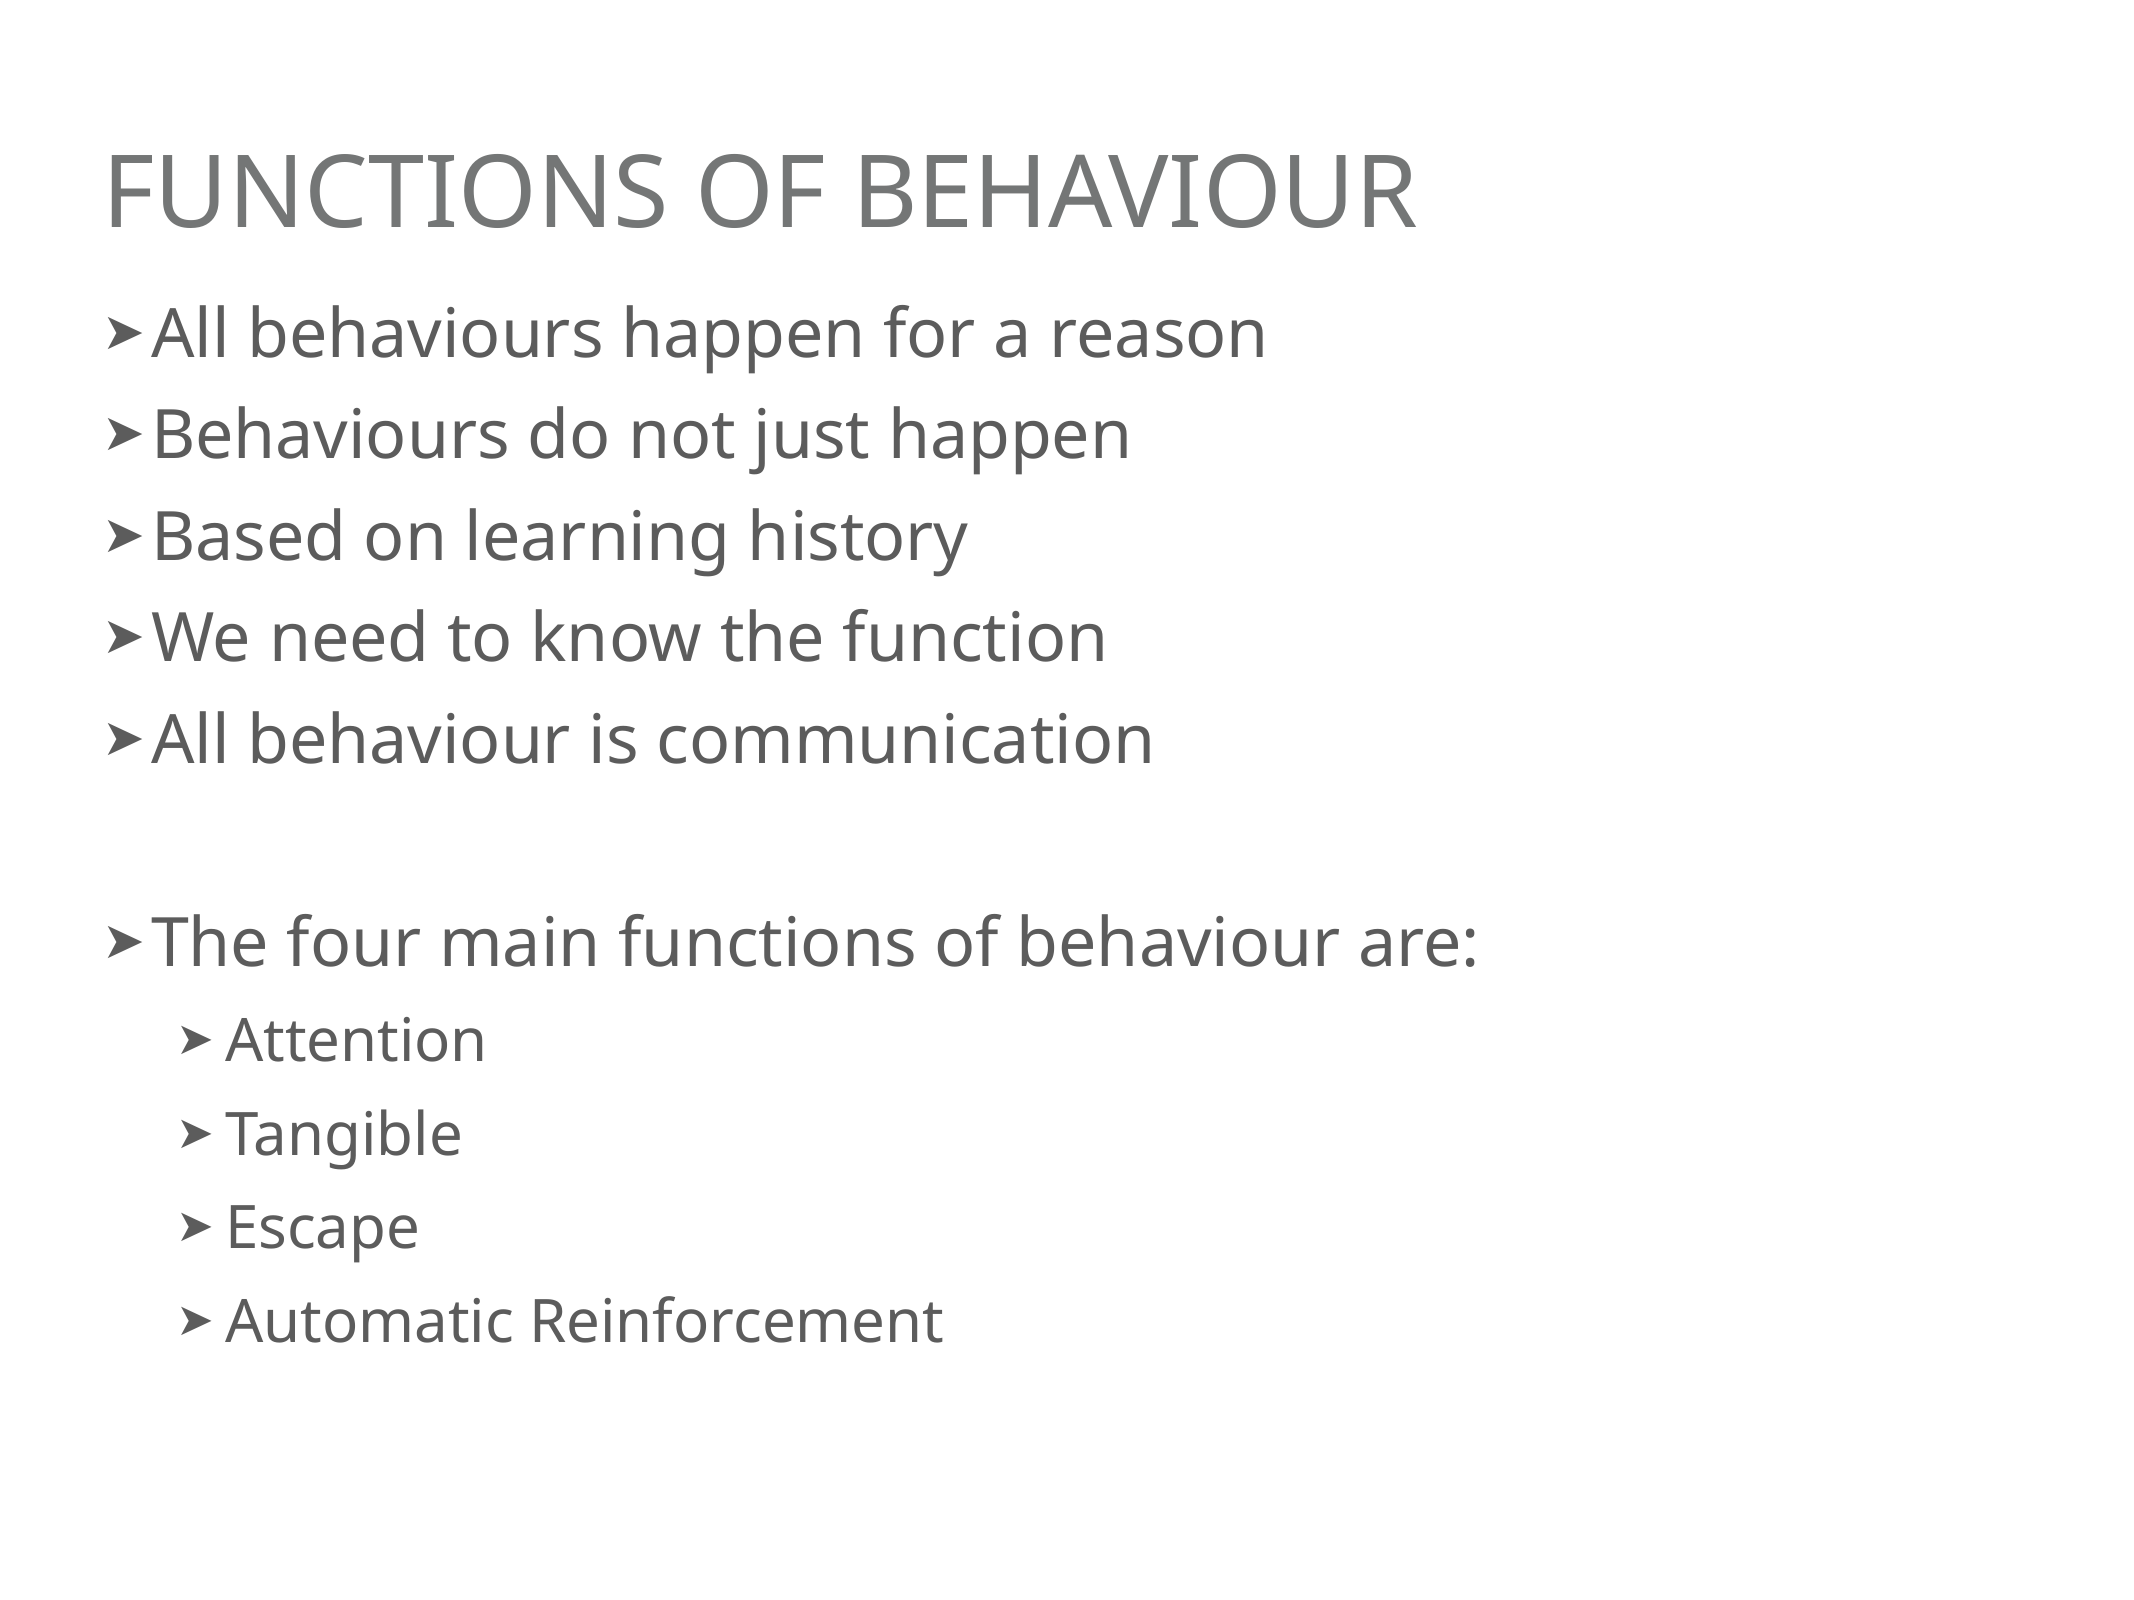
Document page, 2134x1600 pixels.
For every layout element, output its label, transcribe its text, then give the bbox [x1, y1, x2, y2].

list All behaviours happen for a reason Behaviours do not just happen Based on learning history We need to know the function All behaviour is communication The four main functions of behaviour are: Attention Tangible Escape Automatic Reinforcement [93, 295, 2041, 1482]
title Functions of behaviour [93, 118, 2041, 238]
